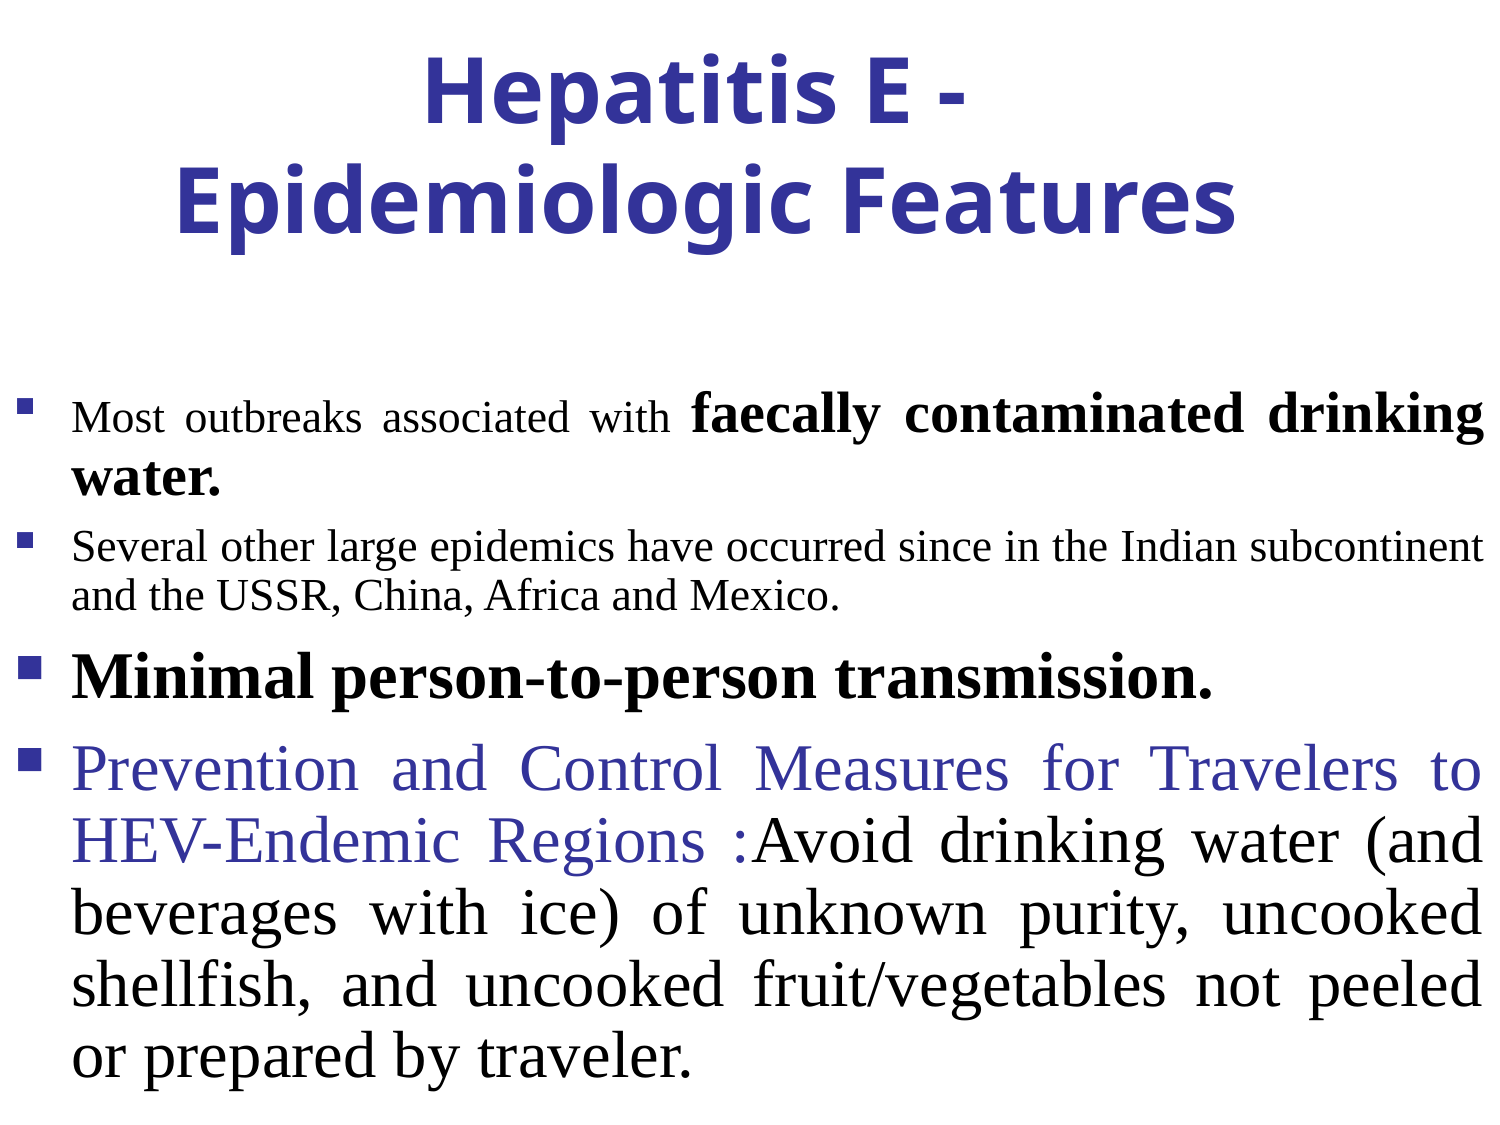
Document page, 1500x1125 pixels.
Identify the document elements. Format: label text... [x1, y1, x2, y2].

text_box [205, 125, 1339, 313]
text_box [188, 899, 1434, 1125]
text_box [116, 1024, 188, 1100]
text_box Most outbreaks associated with faecally contaminated drinking water. Several other large epidemics have occurred since in the Indian subcontinent and the USSR, China, Africa and Mexico. Minimal person-to-person transmission. Prevention and Control Measures for Travelers to HEV-Endemic Regions :Avoid drinking water (and beverages with ice) of unknown purity, uncooked shellfish, and uncooked fruit/vegetables not peeled or prepared by traveler. [0, 375, 1500, 1000]
text_box Hepatitis E - Epidemiologic Features [111, 24, 1300, 260]
